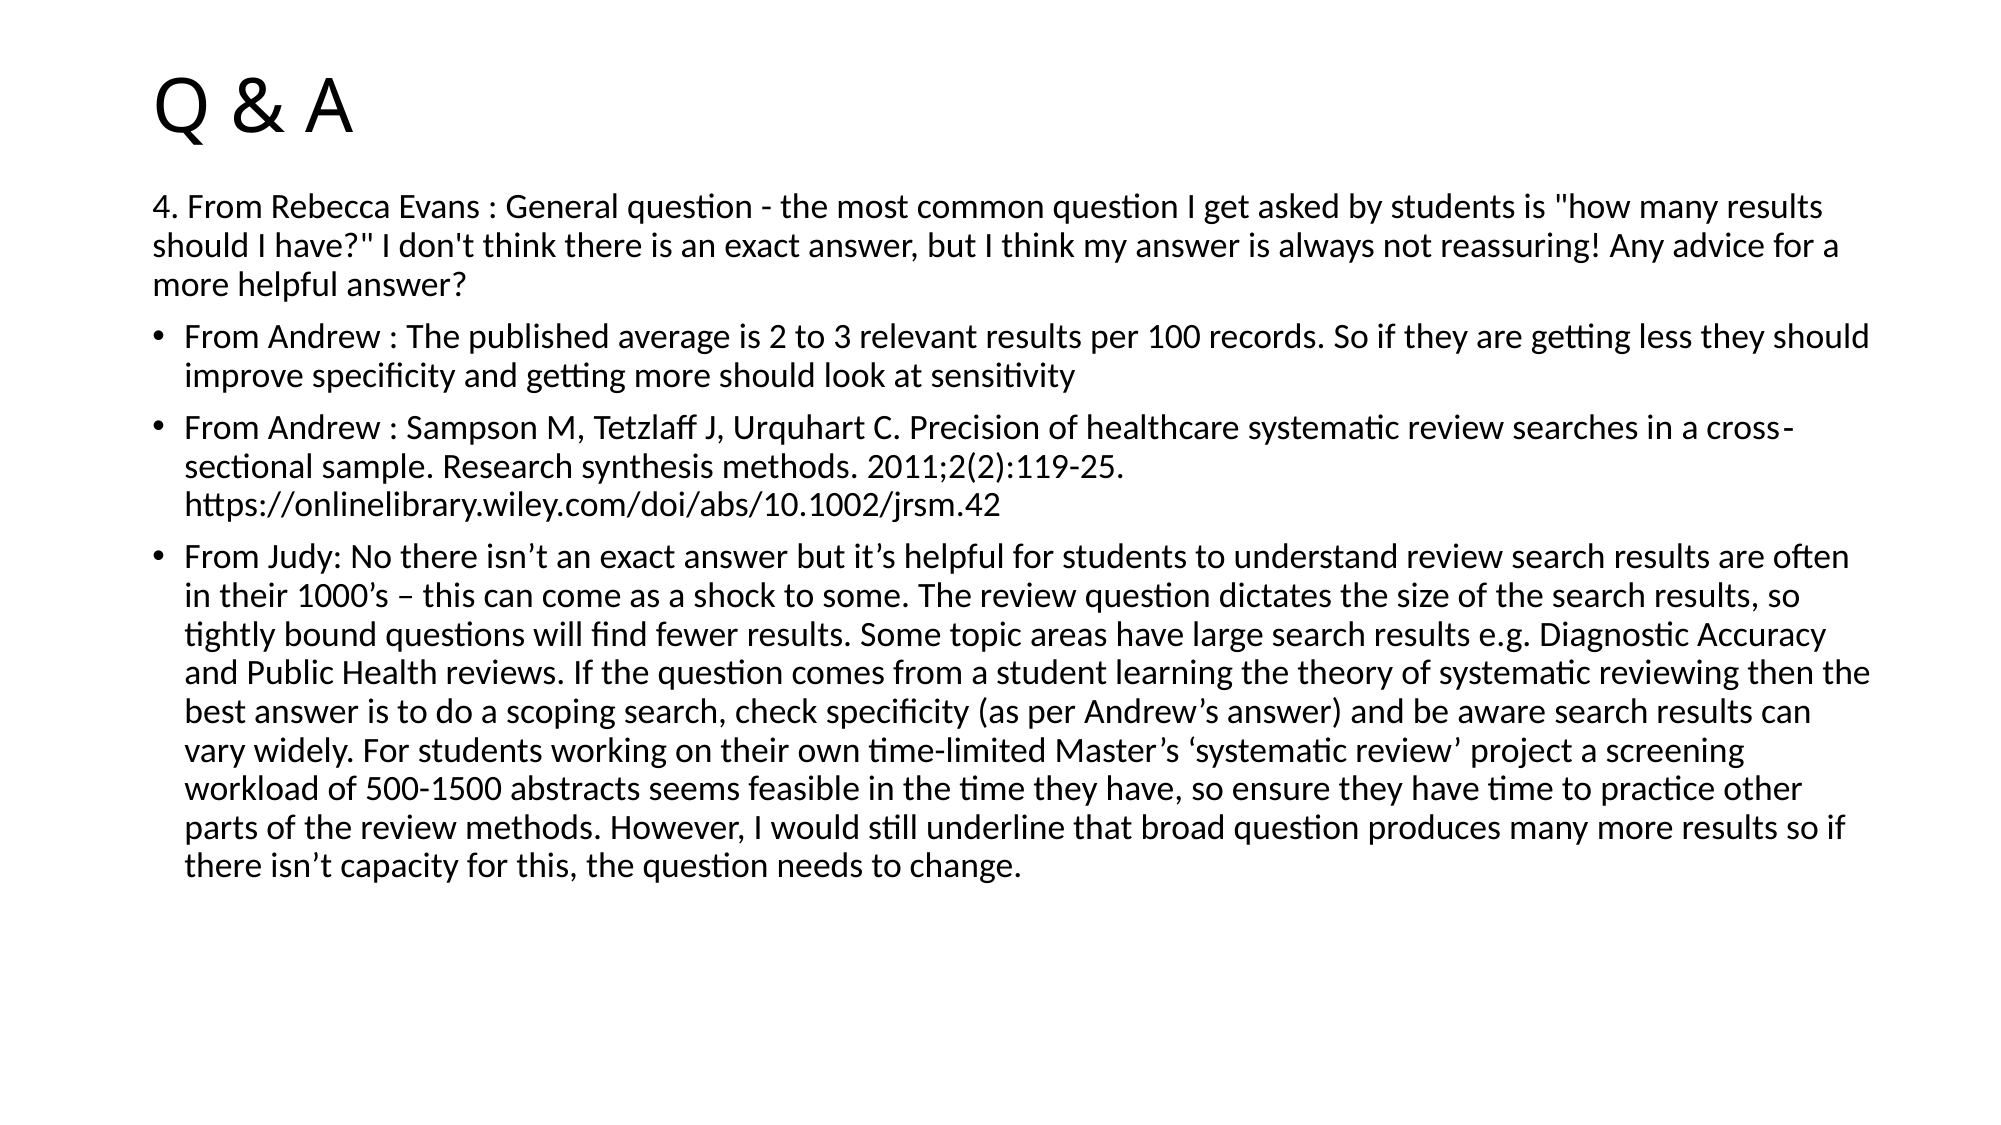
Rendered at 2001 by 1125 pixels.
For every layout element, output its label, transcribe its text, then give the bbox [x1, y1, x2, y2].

list 4. From Rebecca Evans : General question - the most common question I get asked by students is "how many results should I have?" I don't think there is an exact answer, but I think my answer is always not reassuring! Any advice for a more helpful answer? From Andrew : The published average is 2 to 3 relevant results per 100 records. So if they are getting less they should improve specificity and getting more should look at sensitivity From Andrew : Sampson M, Tetzlaff J, Urquhart C. Precision of healthcare systematic review searches in a cross‐sectional sample. Research synthesis methods. 2011;2(2):119-25. https://onlinelibrary.wiley.com/doi/abs/10.1002/jrsm.42 From Judy: No there isn’t an exact answer but it’s helpful for students to understand review search results are often in their 1000’s – this can come as a shock to some. The review question dictates the size of the search results, so tightly bound questions will find fewer results. Some topic areas have large search results e.g. Diagnostic Accuracy and Public Health reviews. If the question comes from a student learning the theory of systematic reviewing then the best answer is to do a scoping search, check specificity (as per Andrew’s answer) and be aware search results can vary widely. For students working on their own time-limited Master’s ‘systematic review’ project a screening workload of 500-1500 abstracts seems feasible in the time they have, so ensure they have time to practice other parts of the review methods. However, I would still underline that broad question produces many more results so if there isn’t capacity for this, the question needs to change. [137, 180, 1892, 895]
title Q & A [137, 59, 1863, 157]
